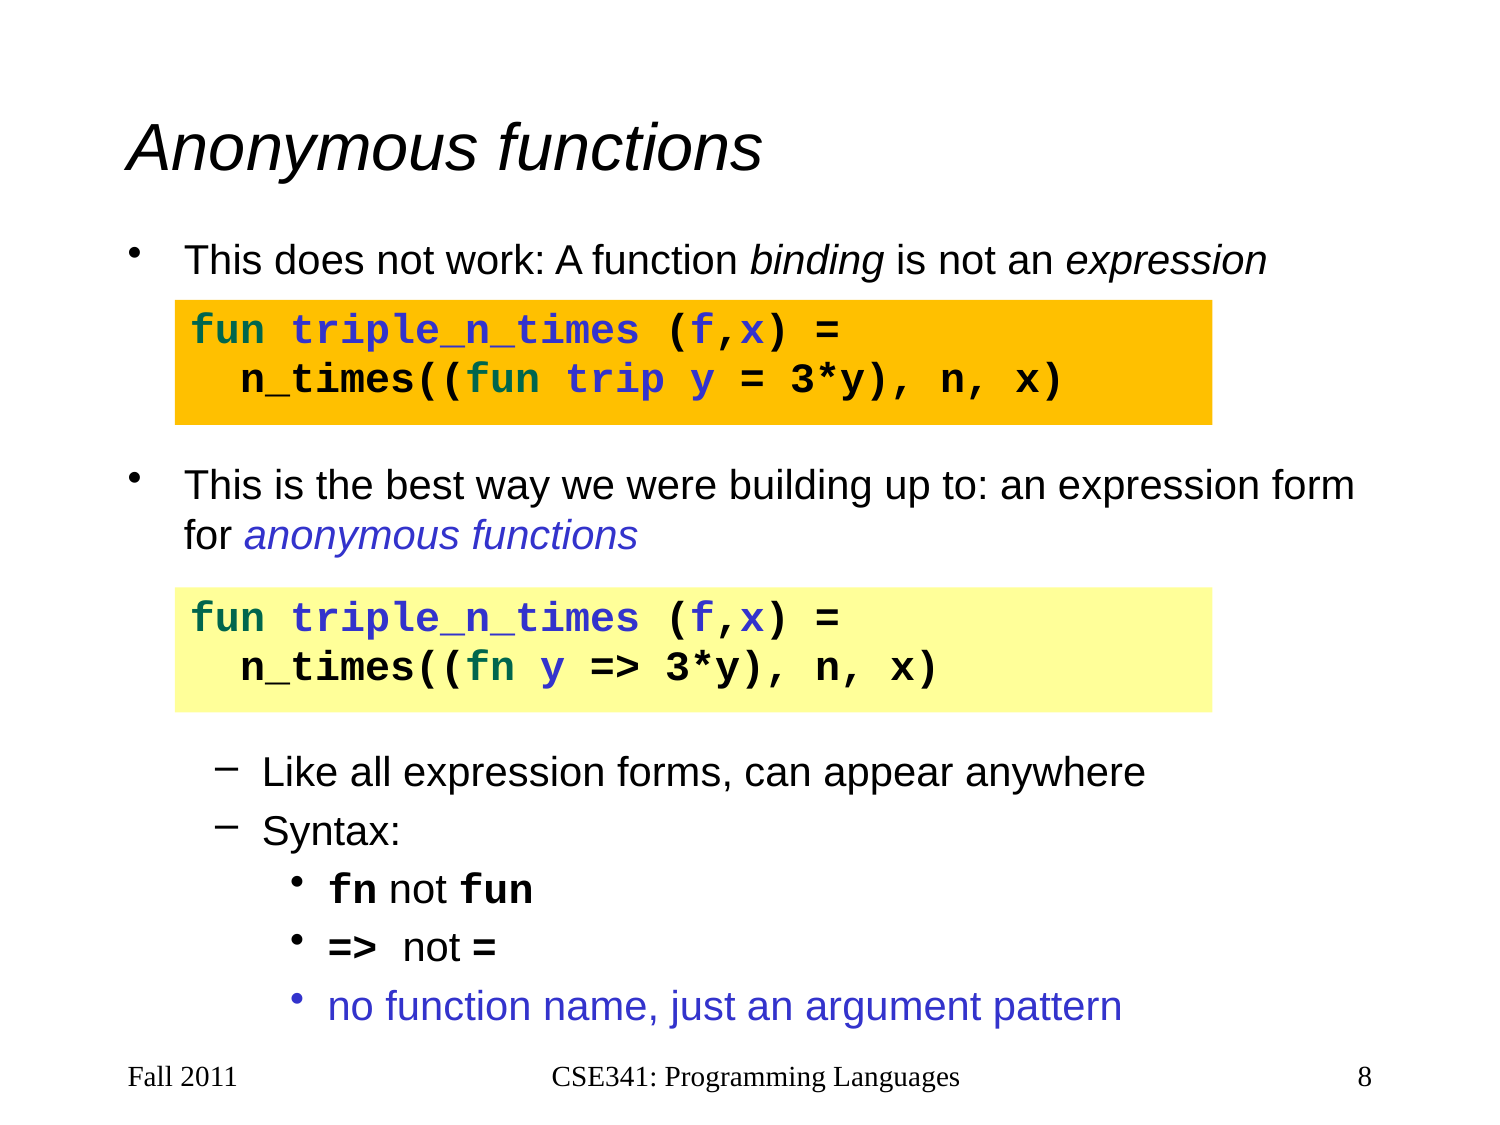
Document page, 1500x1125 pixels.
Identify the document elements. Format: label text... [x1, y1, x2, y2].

text_box This is the best way we were building up to: an expression form for anonymous functions [112, 450, 1388, 550]
slide_number Fall 2011 [112, 1049, 426, 1125]
text_box Like all expression forms, can appear anywhere Syntax: fn not fun => not = no function name, just an argument pattern [124, 737, 1400, 863]
slide_number 8 [1074, 1049, 1388, 1125]
text_box fun triple_n_times (f,x) = n_times((fun trip y = 3*y), n, x) [174, 299, 1213, 425]
footer CSE341: Programming Languages [474, 1049, 1038, 1125]
title Anonymous functions [112, 49, 1388, 224]
text_box fun triple_n_times (f,x) = n_times((fn y => 3*y), n, x) [174, 587, 1213, 713]
list This does not work: A function binding is not an expression [112, 224, 1388, 326]
